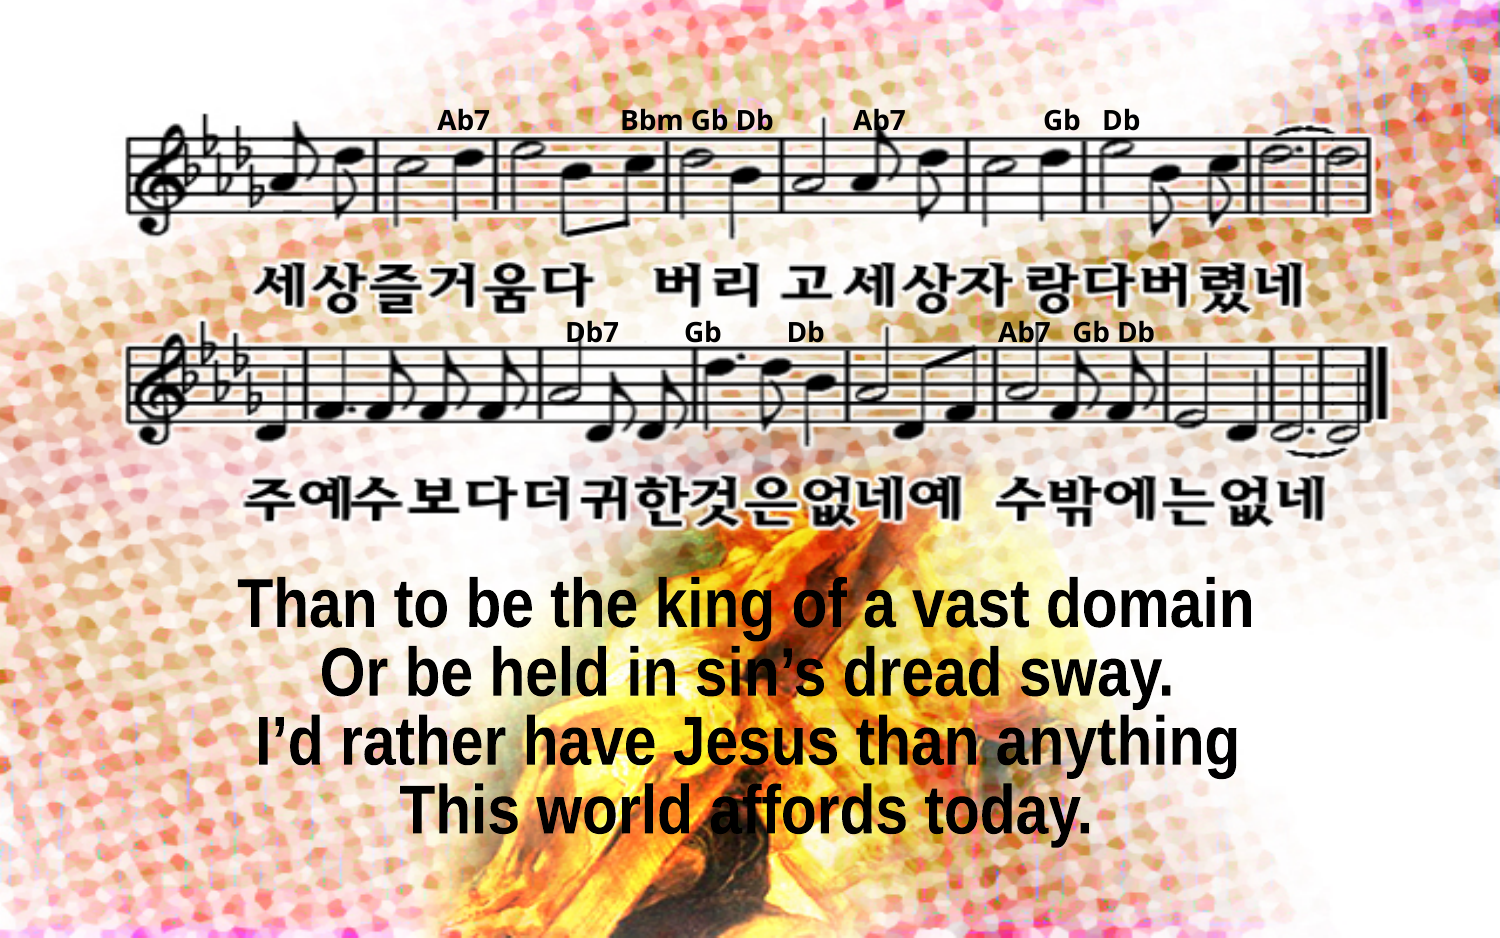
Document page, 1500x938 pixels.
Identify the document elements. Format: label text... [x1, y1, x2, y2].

text_box Ab7 Bbm Gb Db Ab7 Gb Db [415, 104, 531, 134]
text_box Db7 Gb Db Ab7 Gb Db [543, 321, 659, 341]
picture [0, 0, 1500, 938]
